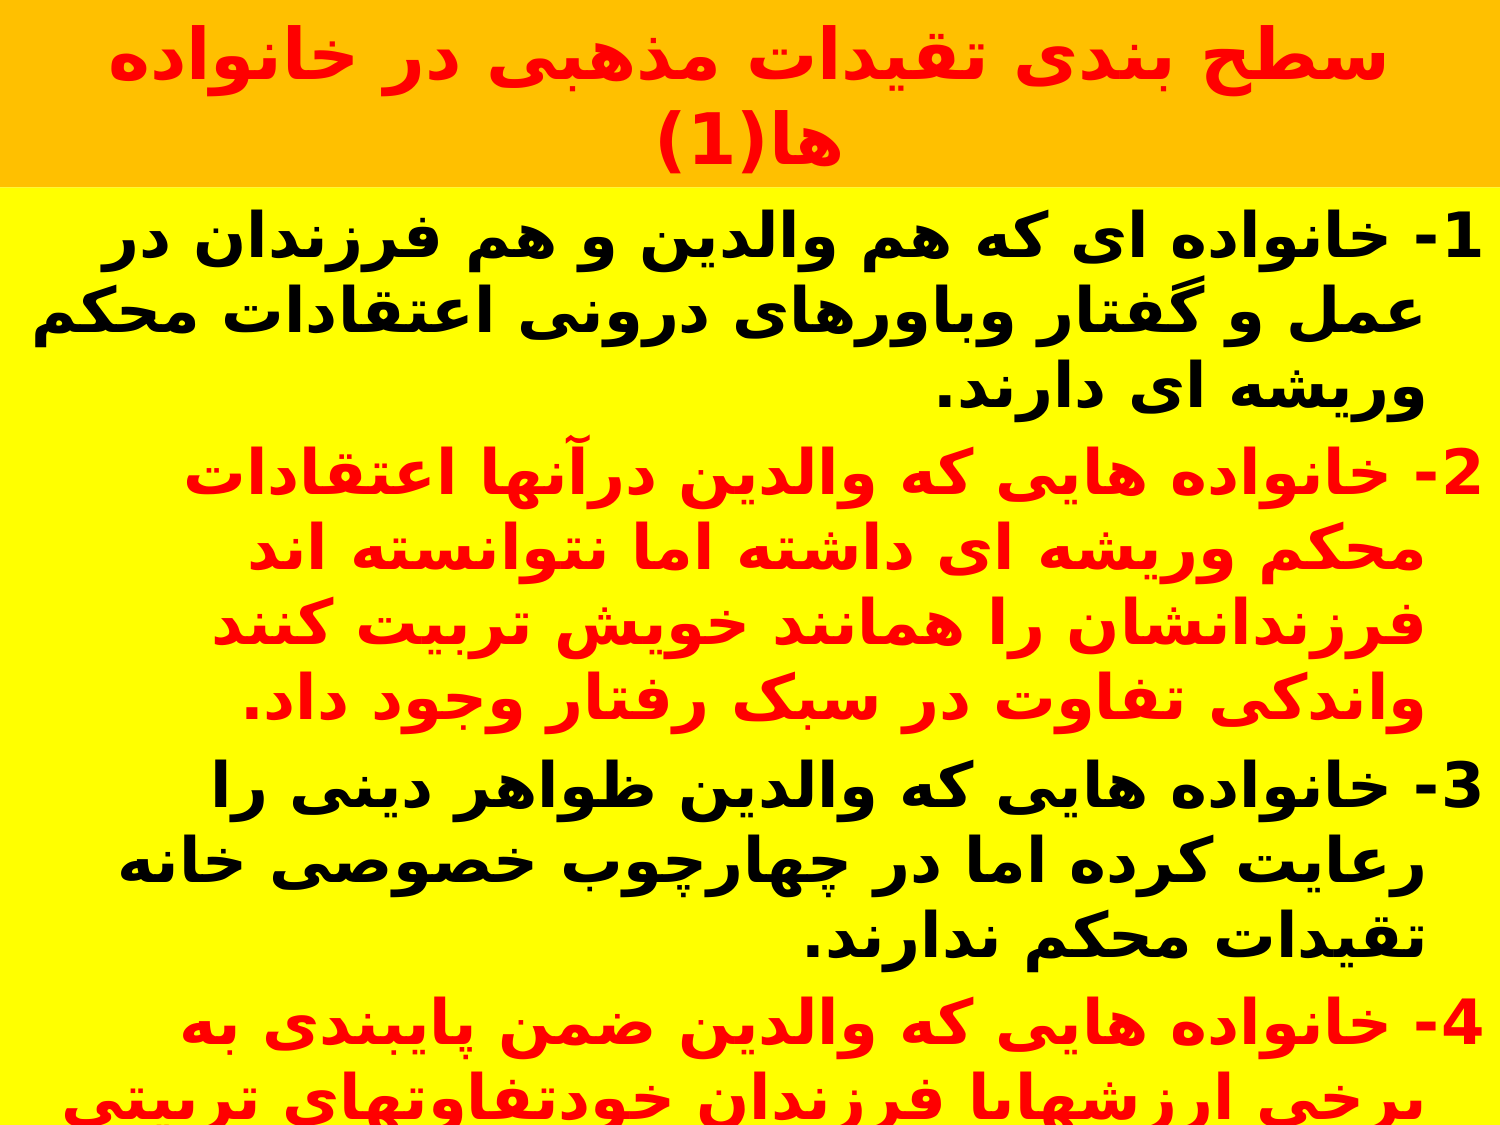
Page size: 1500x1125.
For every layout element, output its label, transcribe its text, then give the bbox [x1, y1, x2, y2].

list 1- خانواده ای که هم والدین و هم فرزندان در عمل و گفتار وباورهای درونی اعتقادات محکم وریشه ای دارند. 2- خانواده هایی که والدین درآنها اعتقادات محکم وریشه ای داشته اما نتوانسته اند فرزندانشان را همانند خویش تربیت کنند واندکی تفاوت در سبک رفتار وجود داد. 3- خانواده هایی که والدین ظواهر دینی را رعایت کرده اما در چهارچوب خصوصی خانه تقیدات محکم ندارند. 4- خانواده هایی که والدین ضمن پایبندی به برخی ارزشهابا فرزندان خودتفاوتهای تربیتی وشکاف نسلی پیداکرده اند. [0, 187, 1500, 1125]
title سطح بندی تقیدات مذهبی در خانواده ها(1) [0, 0, 1500, 187]
